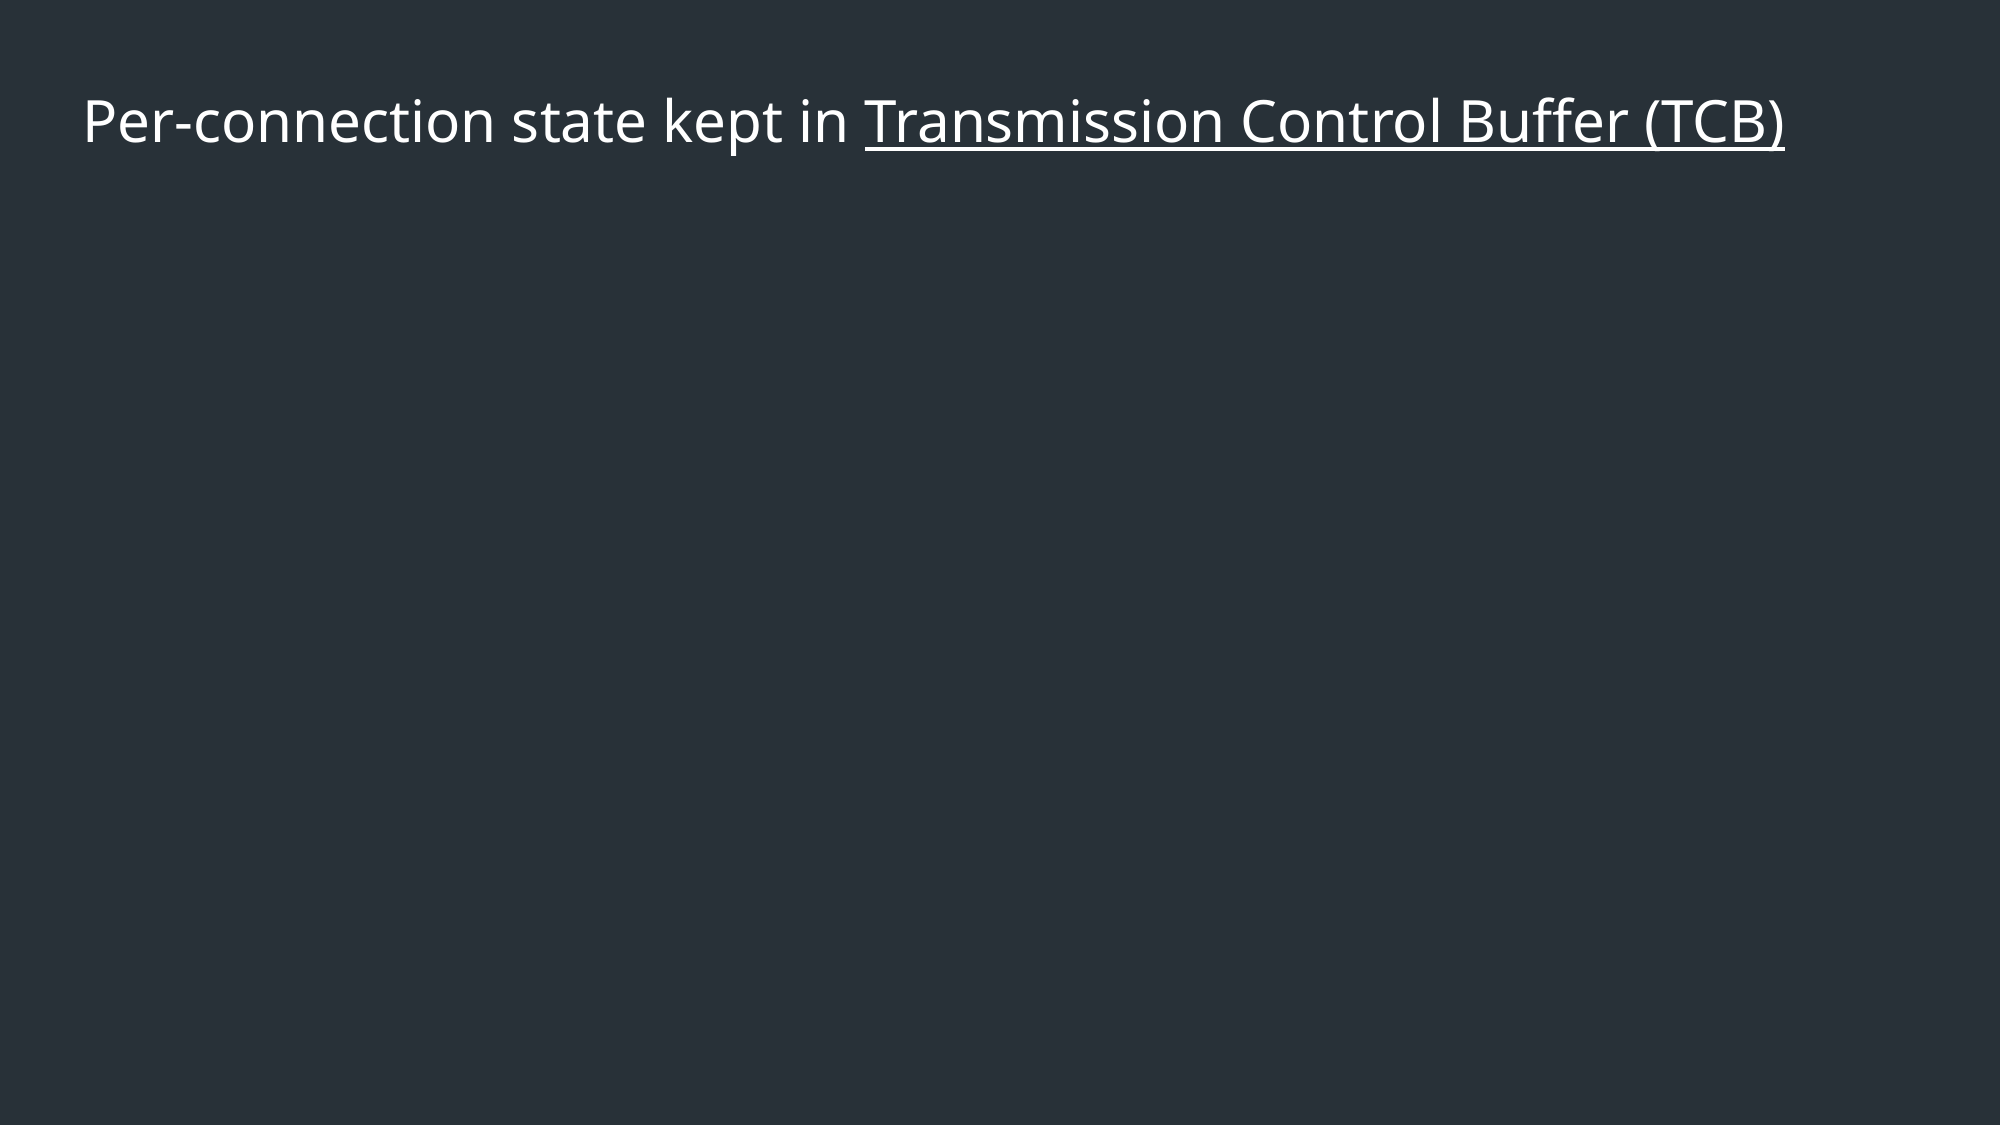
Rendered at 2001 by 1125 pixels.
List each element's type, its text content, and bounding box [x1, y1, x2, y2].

list Per-connection state kept in Transmission Control Buffer (TCB) [67, 76, 1933, 819]
